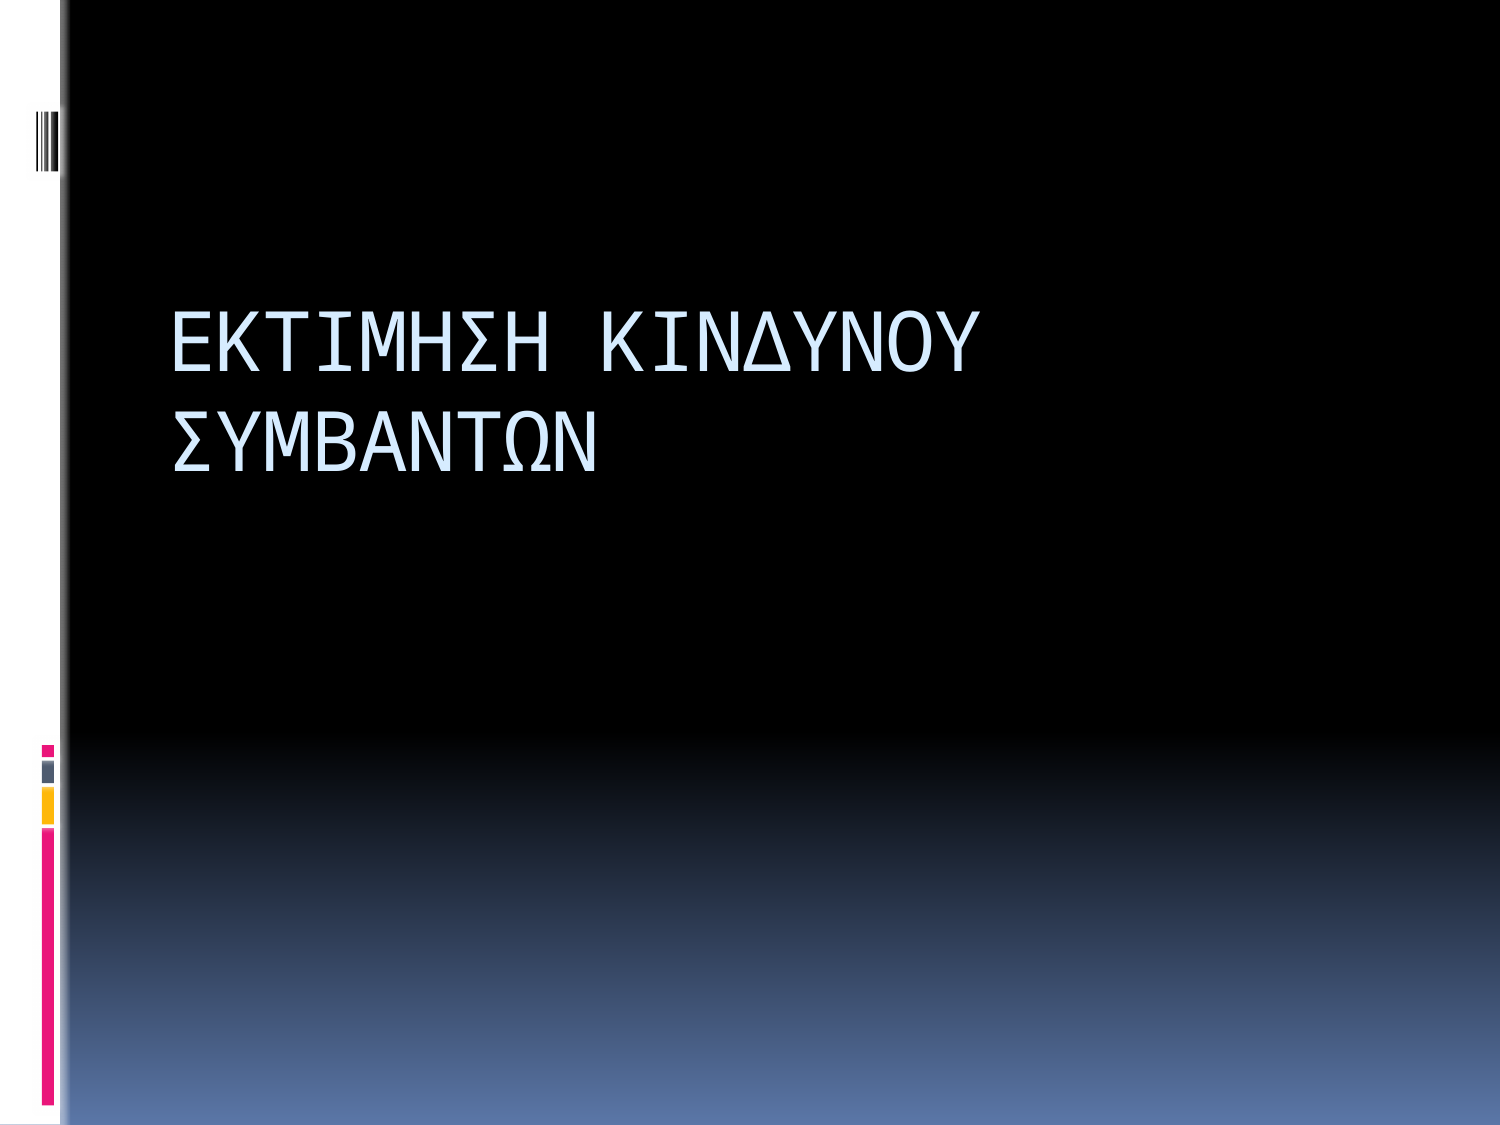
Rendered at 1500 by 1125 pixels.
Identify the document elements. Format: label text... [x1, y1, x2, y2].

title ΕΚΤΙΜΗΣΗ ΚΙΝΔΥΝΟΥ ΣΥΜΒΑΝΤΩΝ [152, 281, 1428, 537]
